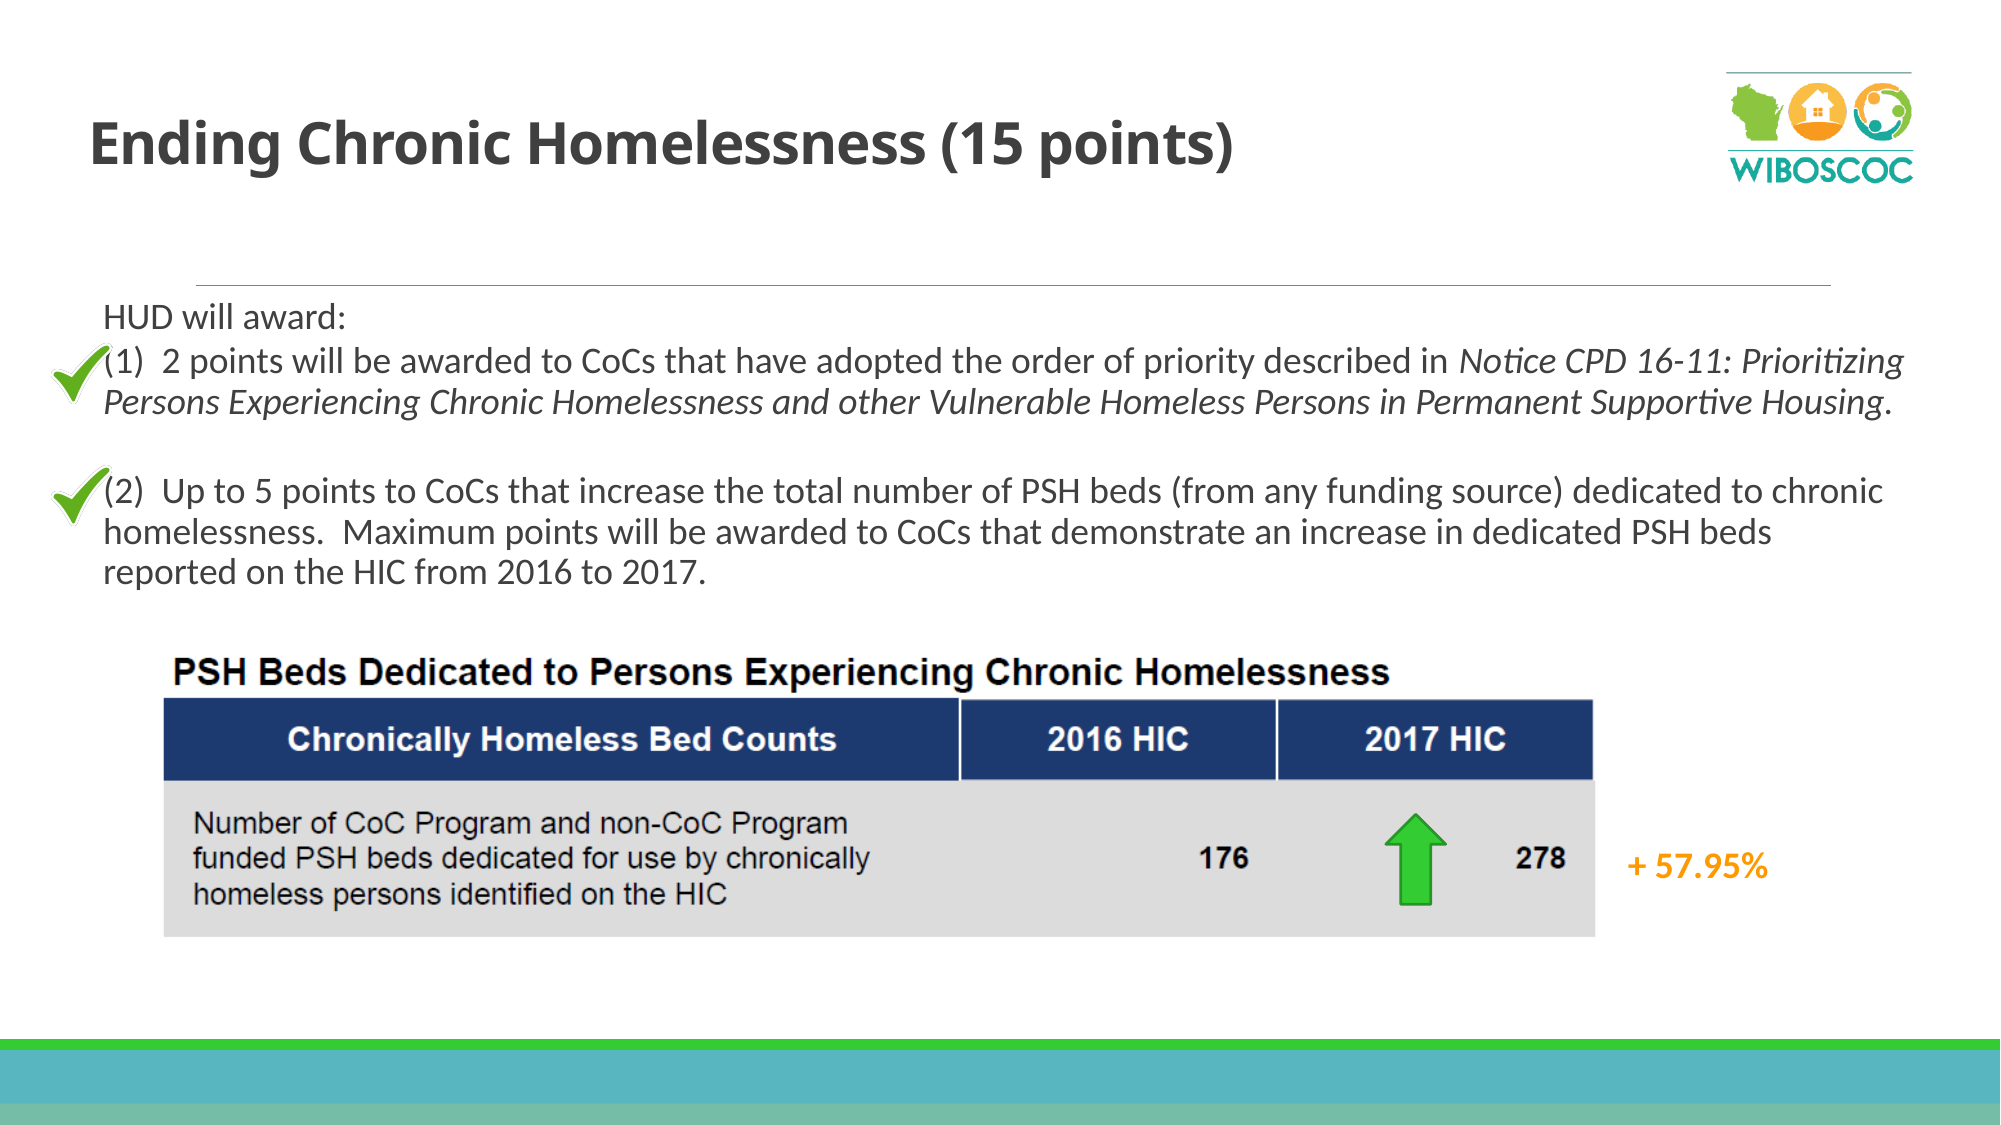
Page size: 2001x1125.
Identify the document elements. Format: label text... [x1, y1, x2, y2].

picture [133, 648, 1608, 950]
list HUD will award: (1) 2 points will be awarded to CoCs that have adopted the order of priority described in Notice CPD 16-11: Prioritizing Persons Experiencing Chronic Homelessness and other Vulnerable Homeless Persons in Permanent Supportive Housing. (2) Up to 5 points to CoCs that increase the total number of PSH beds (from any funding source) dedicated to chronic homelessness. Maximum points will be awarded to CoCs that demonstrate an increase in dedicated PSH beds reported on the HIC from 2016 to 2017. [68, 276, 1932, 1000]
picture [51, 464, 113, 526]
picture [51, 343, 113, 405]
text_box + 57.95% [1615, 833, 1790, 893]
title Ending Chronic Homelessness (15 points) [68, 97, 1932, 252]
picture [1717, 54, 1923, 206]
